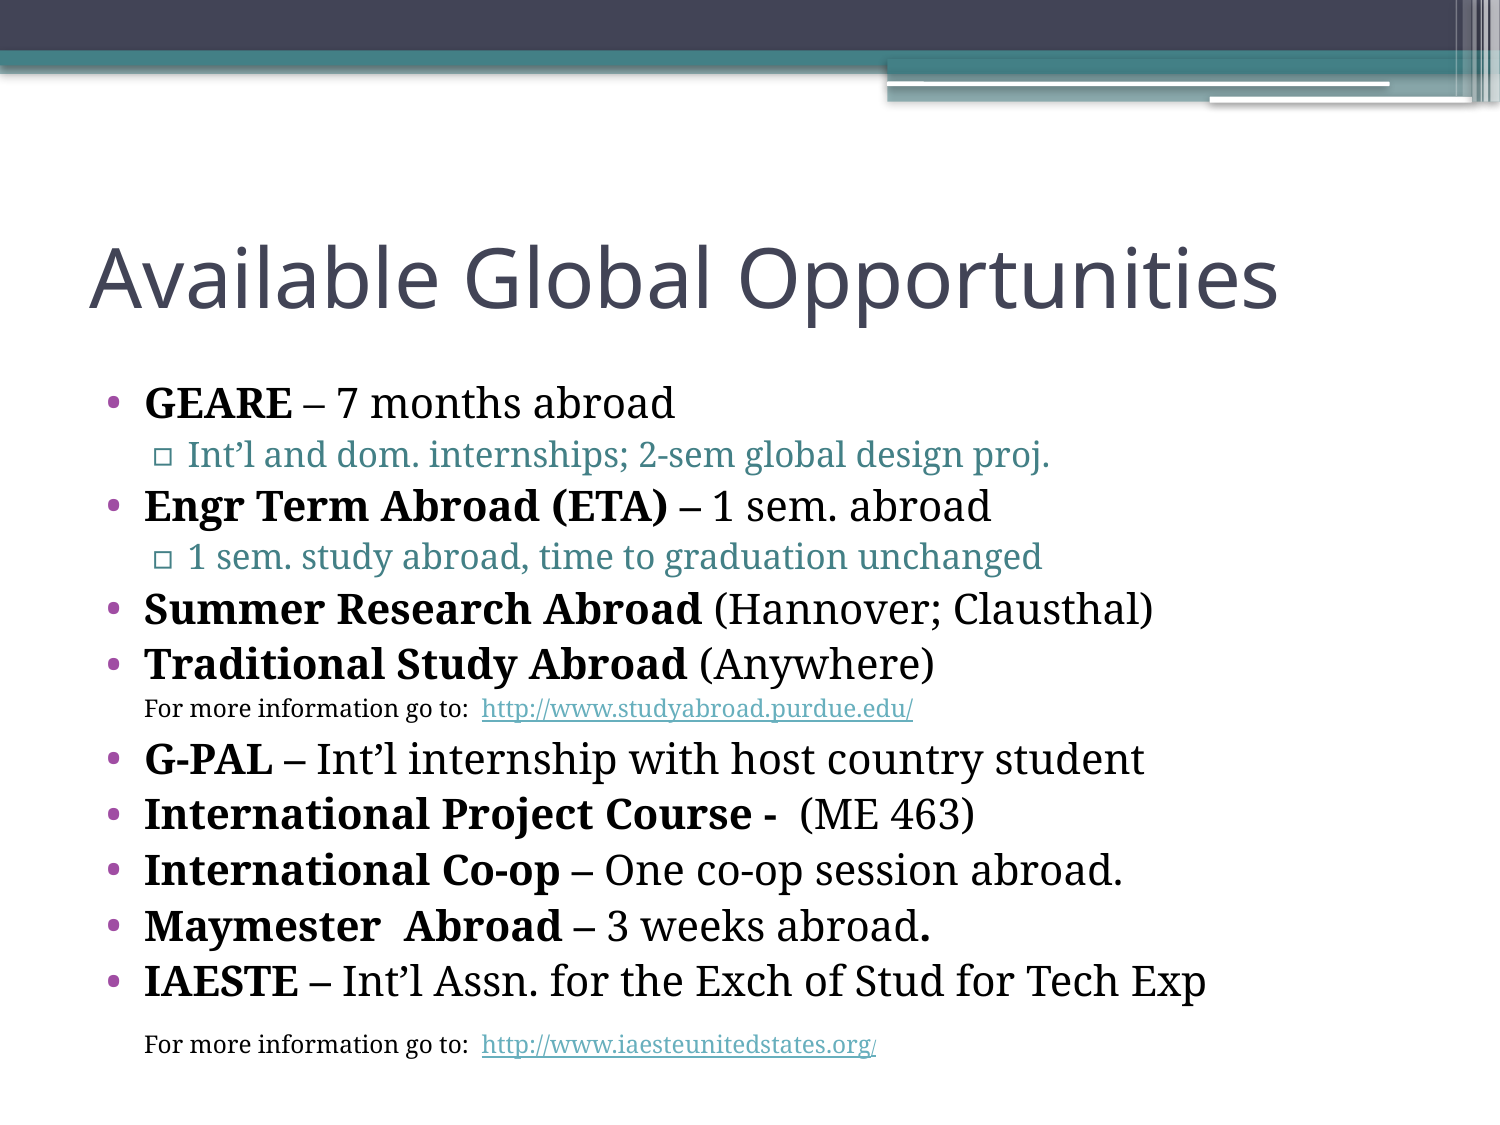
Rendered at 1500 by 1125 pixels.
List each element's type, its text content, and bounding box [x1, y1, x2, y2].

title Available Global Opportunities [75, 187, 1425, 363]
list GEARE – 7 months abroad Int’l and dom. internships; 2-sem global design proj. Engr Term Abroad (ETA) – 1 sem. abroad 1 sem. study abroad, time to graduation unchanged Summer Research Abroad (Hannover; Clausthal) Traditional Study Abroad (Anywhere) For more information go to: http://www.studyabroad.purdue.edu/ G-PAL – Int’l internship with host country student International Project Course - (ME 463) International Co-op – One co-op session abroad. Maymester Abroad – 3 weeks abroad. IAESTE – Int’l Assn. for the Exch of Stud for Tech Exp For more information go to: http://www.iaesteunitedstates.org/ [75, 368, 1425, 1079]
